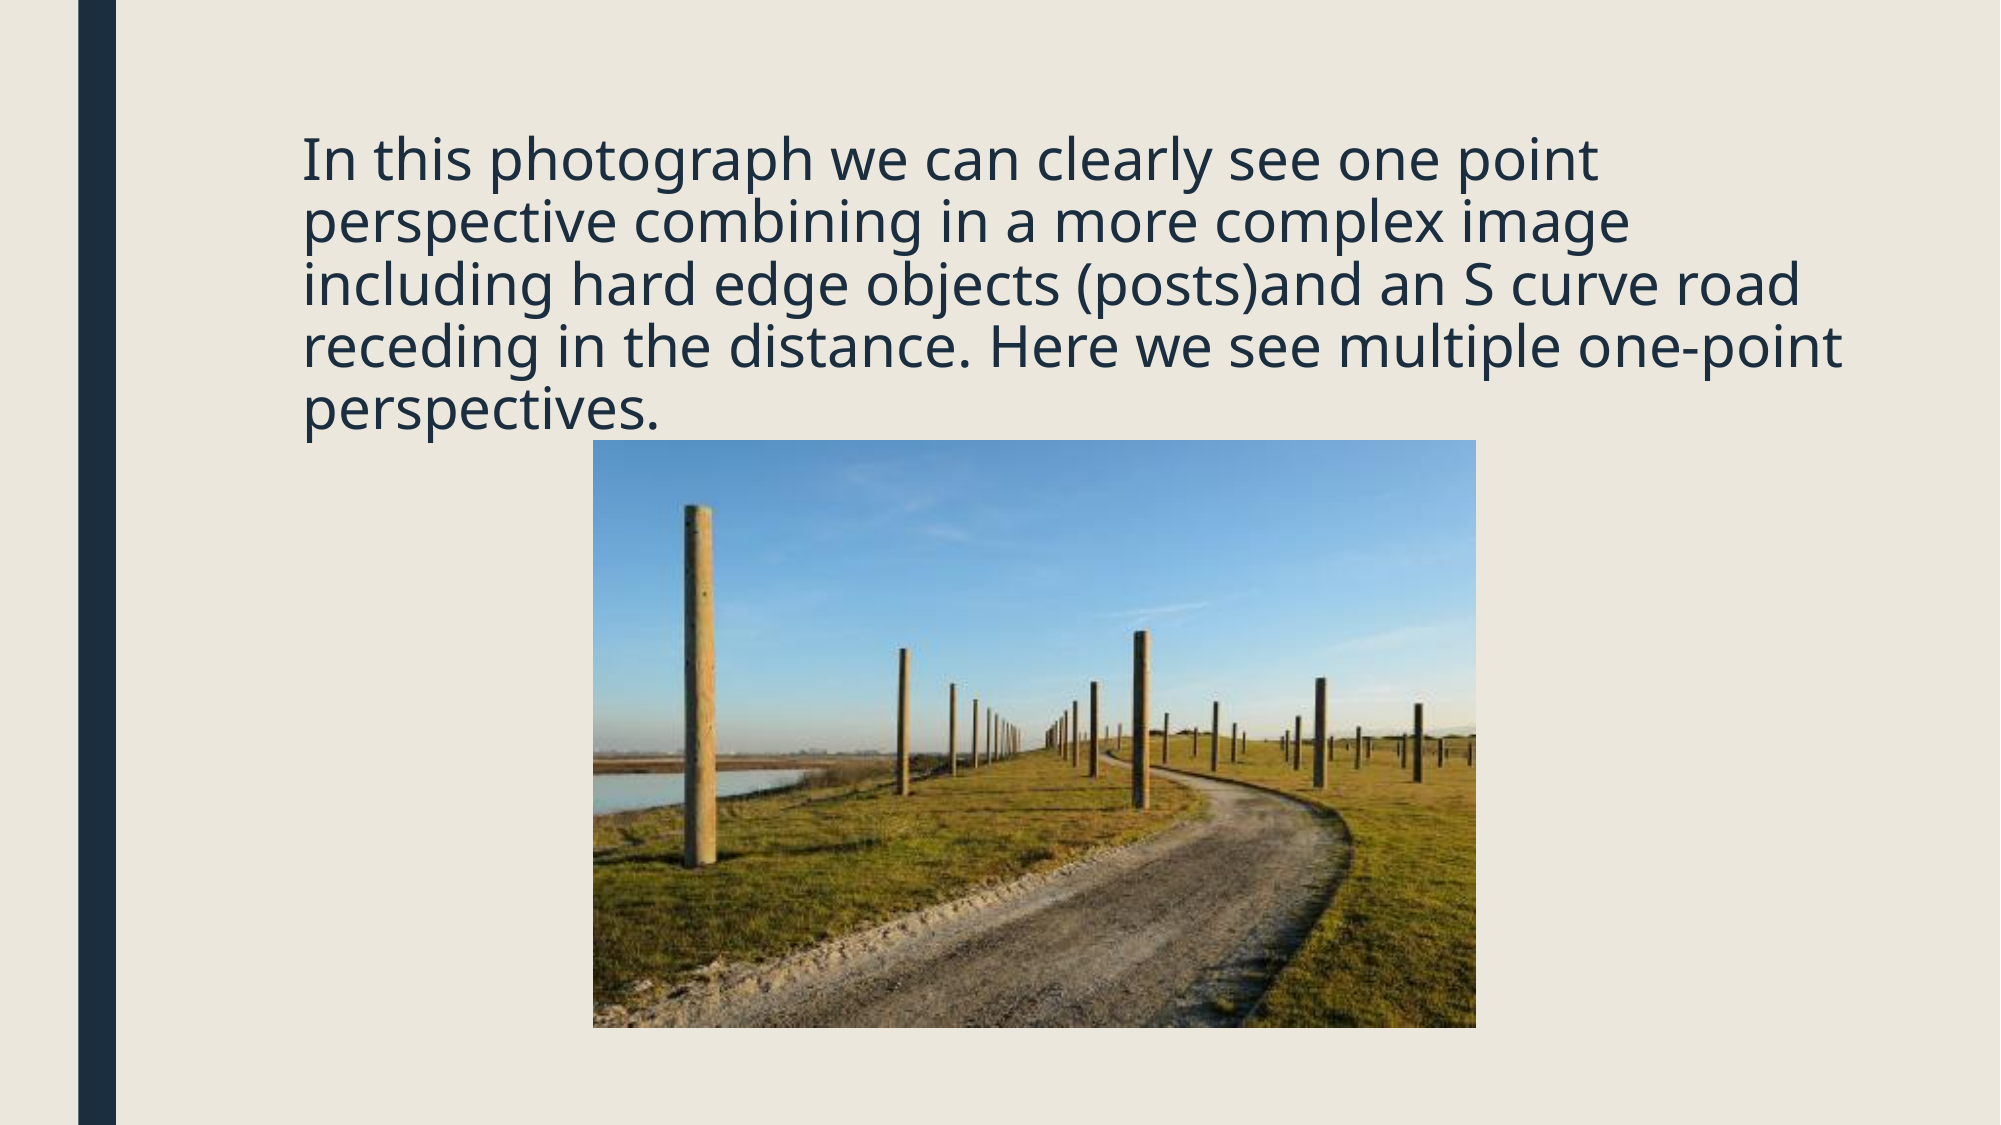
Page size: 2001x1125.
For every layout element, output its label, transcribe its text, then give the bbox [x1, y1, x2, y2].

title In this photograph we can clearly see one point perspective combining in a more complex image including hard edge objects (posts)and an S curve road receding in the distance. Here we see multiple one-point perspectives. [287, 123, 1863, 367]
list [593, 440, 1476, 1028]
